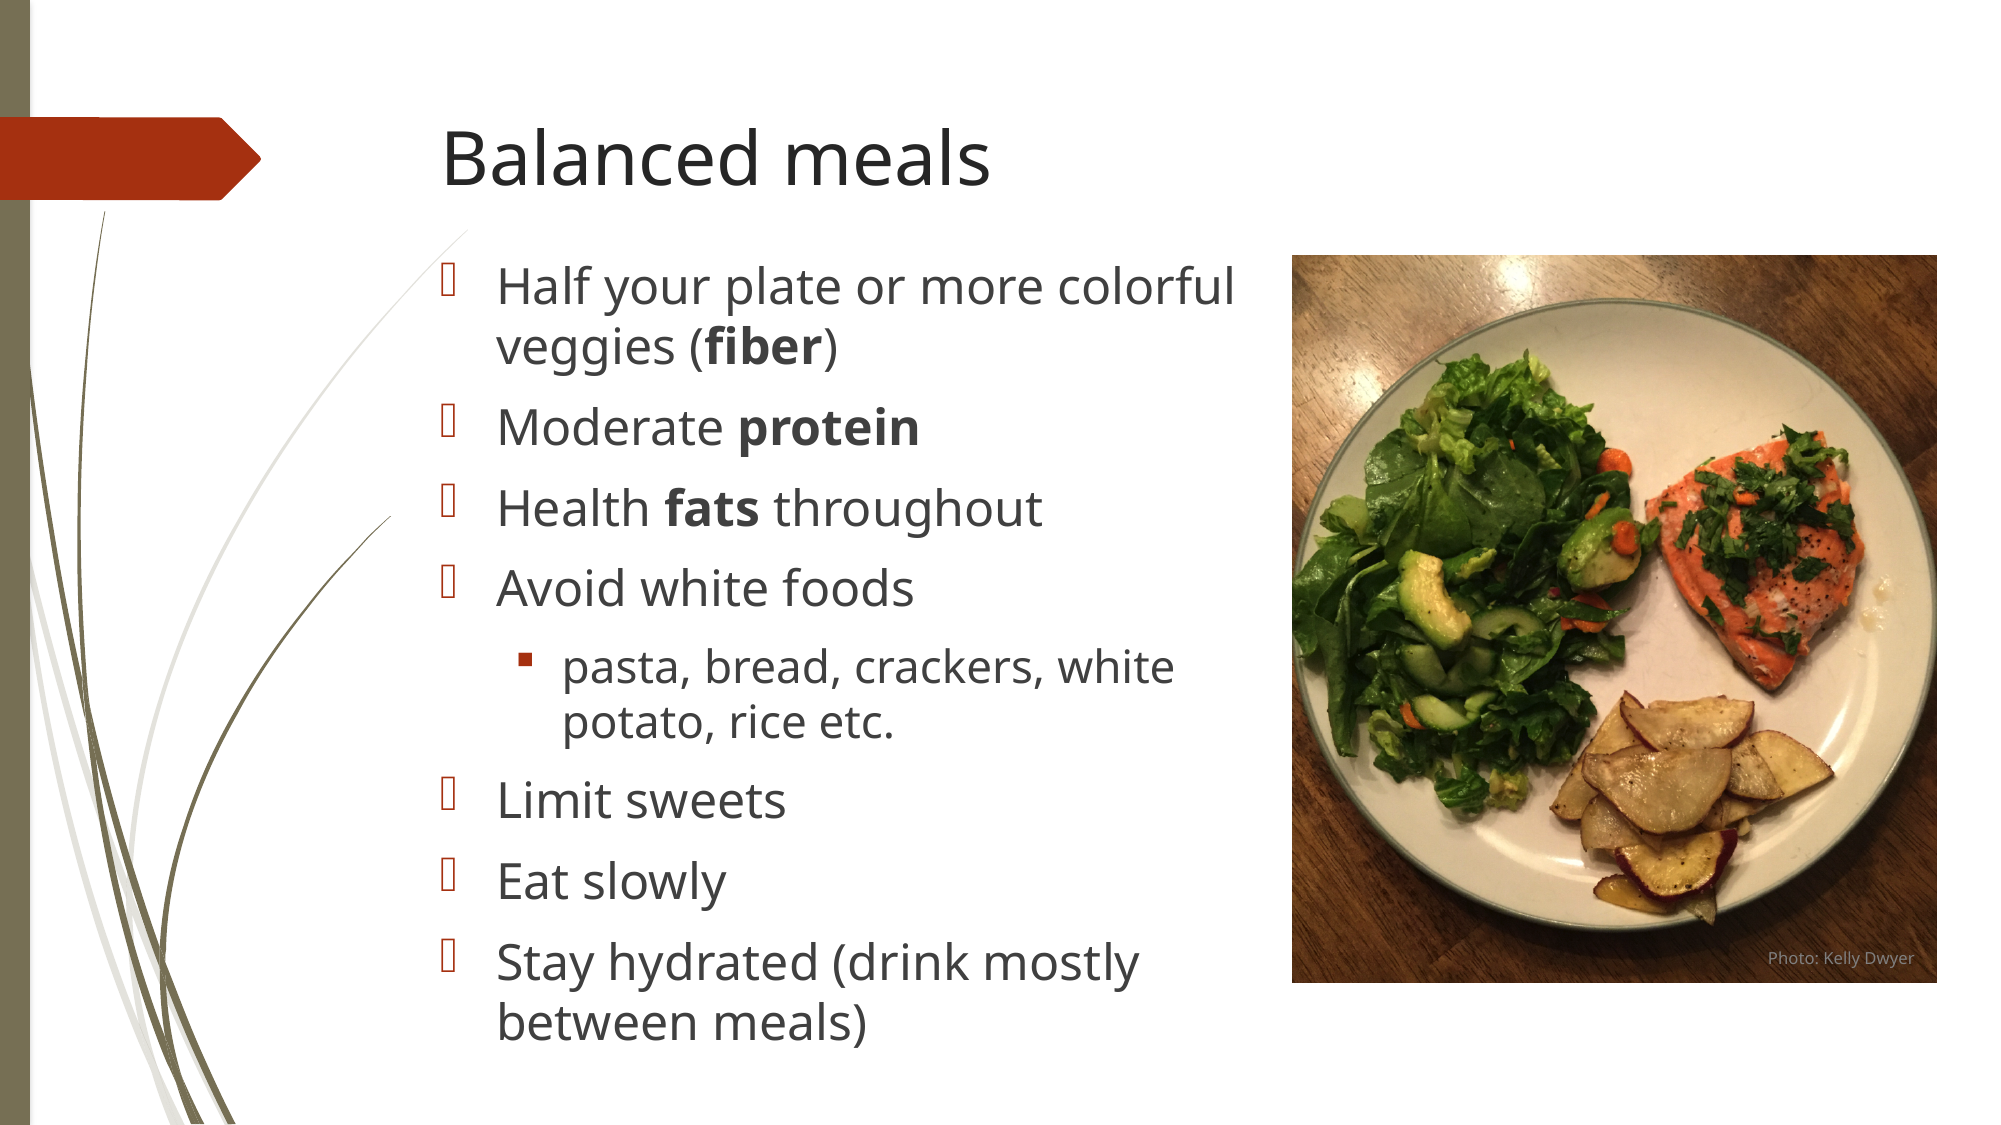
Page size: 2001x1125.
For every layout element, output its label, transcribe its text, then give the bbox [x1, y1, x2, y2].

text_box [1291, 255, 1938, 984]
title Balanced meals [425, 102, 1888, 313]
list Half your plate or more colorful veggies (fiber) Moderate protein Health fats throughout Avoid white foods pasta, bread, crackers, white potato, rice etc. Limit sweets Eat slowly Stay hydrated (drink mostly between meals) [424, 246, 1257, 1048]
